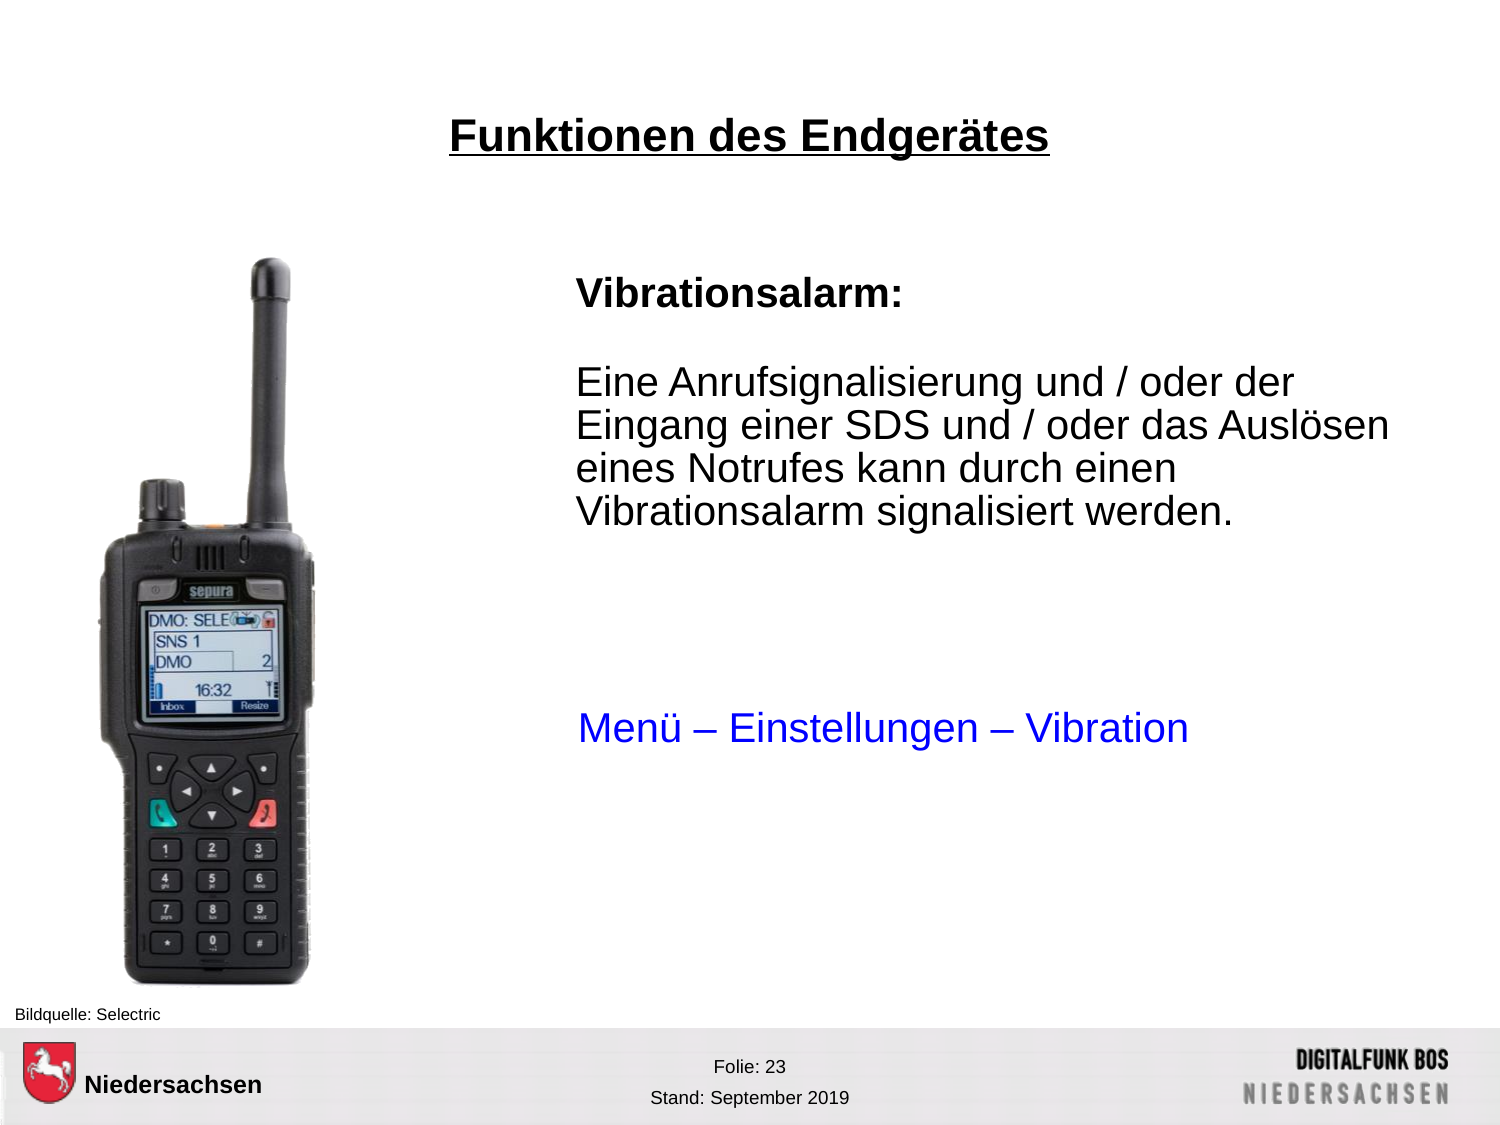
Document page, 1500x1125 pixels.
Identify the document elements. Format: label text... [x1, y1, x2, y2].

text_box Bildquelle: Selectric [0, 996, 298, 1031]
text_box Vibrationsalarm: [560, 265, 1103, 324]
text_box Funktionen des Endgerätes [0, 105, 1500, 169]
text_box Eine Anrufsignalisierung und / oder der Eingang einer SDS und / oder das Auslösen eines Notrufes kann durch einen Vibrationsalarm signalisiert werden. [560, 354, 1457, 542]
picture [0, 1028, 1500, 1125]
picture [88, 232, 346, 1000]
text_box Menü – Einstellungen – Vibration [563, 700, 1500, 760]
